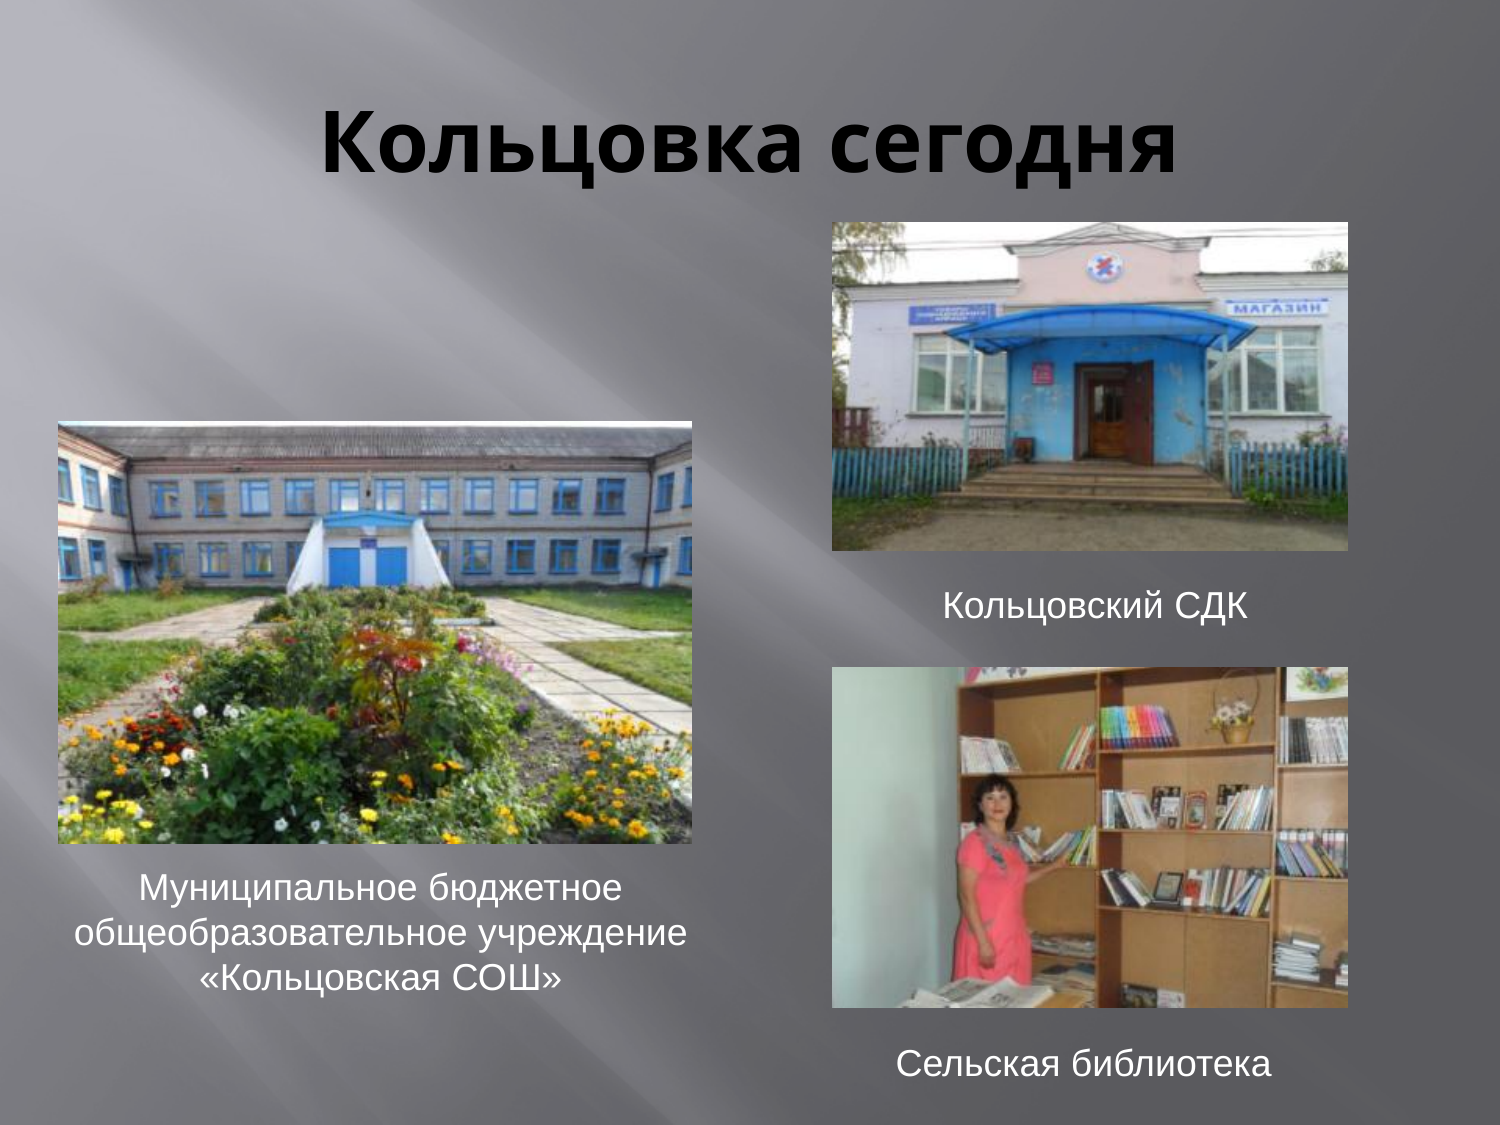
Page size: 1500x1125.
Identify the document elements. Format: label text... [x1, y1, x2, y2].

picture [58, 421, 692, 844]
picture [831, 667, 1348, 1009]
text_box Кольцовский СДК [927, 594, 1263, 634]
text_box Сельская библиотека [880, 1052, 1287, 1091]
title Кольцовка сегодня [75, 45, 1425, 233]
picture [831, 222, 1348, 551]
text_box Муниципальное бюджетное общеобразовательное учреждение «Кольцовская СОШ» [58, 855, 703, 1006]
